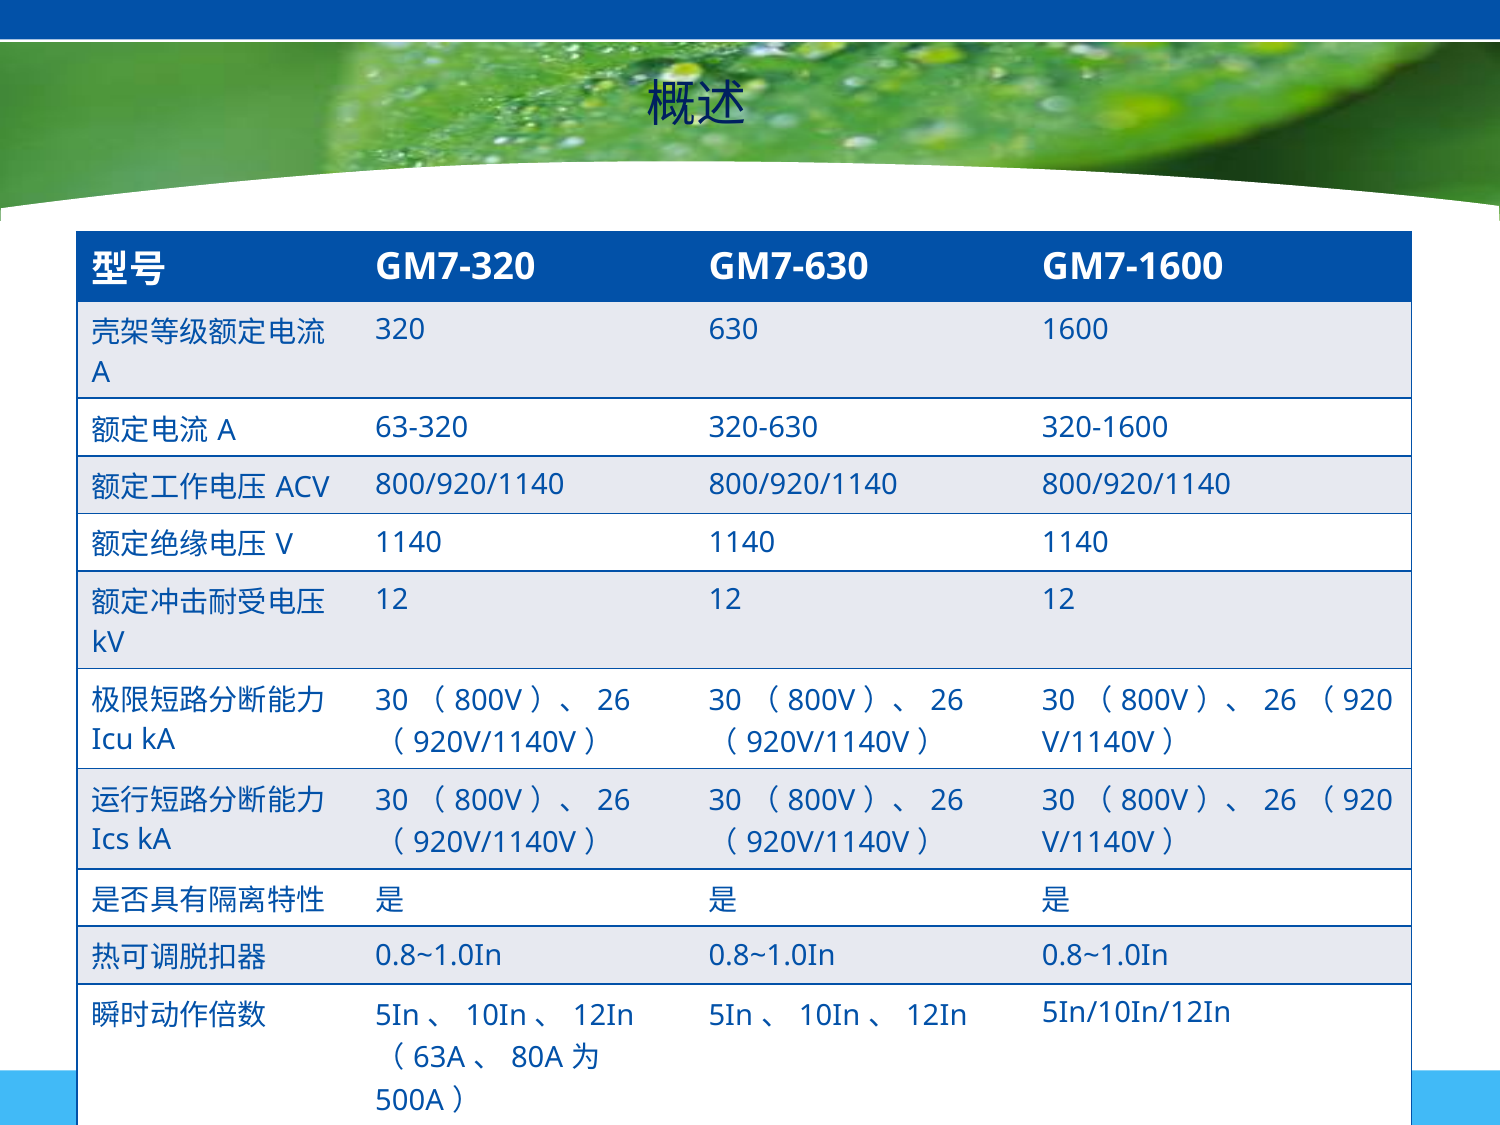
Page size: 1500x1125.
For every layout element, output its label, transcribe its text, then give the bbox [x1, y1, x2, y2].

table_cell 800/920/1140 [360, 457, 694, 513]
table_cell 30（800V）、26（920V/1140V） [694, 669, 1027, 768]
table_cell 320-630 [694, 399, 1027, 455]
table_cell 1600 [1027, 302, 1411, 397]
table_cell 瞬时动作倍数 [78, 985, 360, 1125]
table_cell 额定电流A [78, 399, 360, 455]
table_cell 800/920/1140 [1027, 457, 1411, 513]
table_cell 12 [360, 572, 694, 668]
table_cell 5In、10In、12In（63A、80A为500A） [360, 985, 694, 1125]
table_cell 63-320 [360, 399, 694, 455]
table_cell 壳架等级额定电流A [78, 302, 360, 397]
table_cell 1140 [694, 514, 1027, 570]
table_cell 30（800V）、26（920V/1140V） [1027, 669, 1411, 768]
table_cell 30（800V）、26（920V/1140V） [360, 769, 694, 868]
table_cell 是 [360, 870, 694, 925]
table_cell 是 [694, 870, 1027, 925]
table_header 型号 [78, 233, 360, 300]
table_cell 320 [360, 302, 694, 397]
table_cell 12 [694, 572, 1027, 668]
table_cell 800/920/1140 [694, 457, 1027, 513]
picture [0, 42, 1500, 208]
table_cell 30（800V）、26（920V/1140V） [1027, 769, 1411, 868]
table_cell 1140 [1027, 514, 1411, 570]
table_cell 额定绝缘电压V [78, 514, 360, 570]
title 概述 [631, 66, 1011, 138]
table_cell 额定工作电压ACV [78, 457, 360, 513]
table_header GM7-1600 [1027, 233, 1411, 300]
table_cell 5In、10In、12In [694, 985, 1027, 1125]
table_cell 320-1600 [1027, 399, 1411, 455]
table_cell 12 [1027, 572, 1411, 668]
table_cell 630 [694, 302, 1027, 397]
table_cell 是 [1027, 870, 1411, 925]
table_cell 0.8~1.0In [694, 927, 1027, 983]
table_cell 热可调脱扣器 [78, 927, 360, 983]
table_cell 30（800V）、26（920V/1140V） [360, 669, 694, 768]
table_cell 运行短路分断能力Ics kA [78, 769, 360, 868]
table_cell 是否具有隔离特性 [78, 870, 360, 925]
table_cell 极限短路分断能力Icu kA [78, 669, 360, 768]
table_cell 0.8~1.0In [1027, 927, 1411, 983]
table_header GM7-320 [360, 233, 694, 300]
table_cell 30（800V）、26（920V/1140V） [694, 769, 1027, 868]
table_cell 0.8~1.0In [360, 927, 694, 983]
table_cell 1140 [360, 514, 694, 570]
table_cell 额定冲击耐受电压kV [78, 572, 360, 668]
table_cell 5In/10In/12In [1027, 985, 1411, 1125]
table_header GM7-630 [694, 233, 1027, 300]
